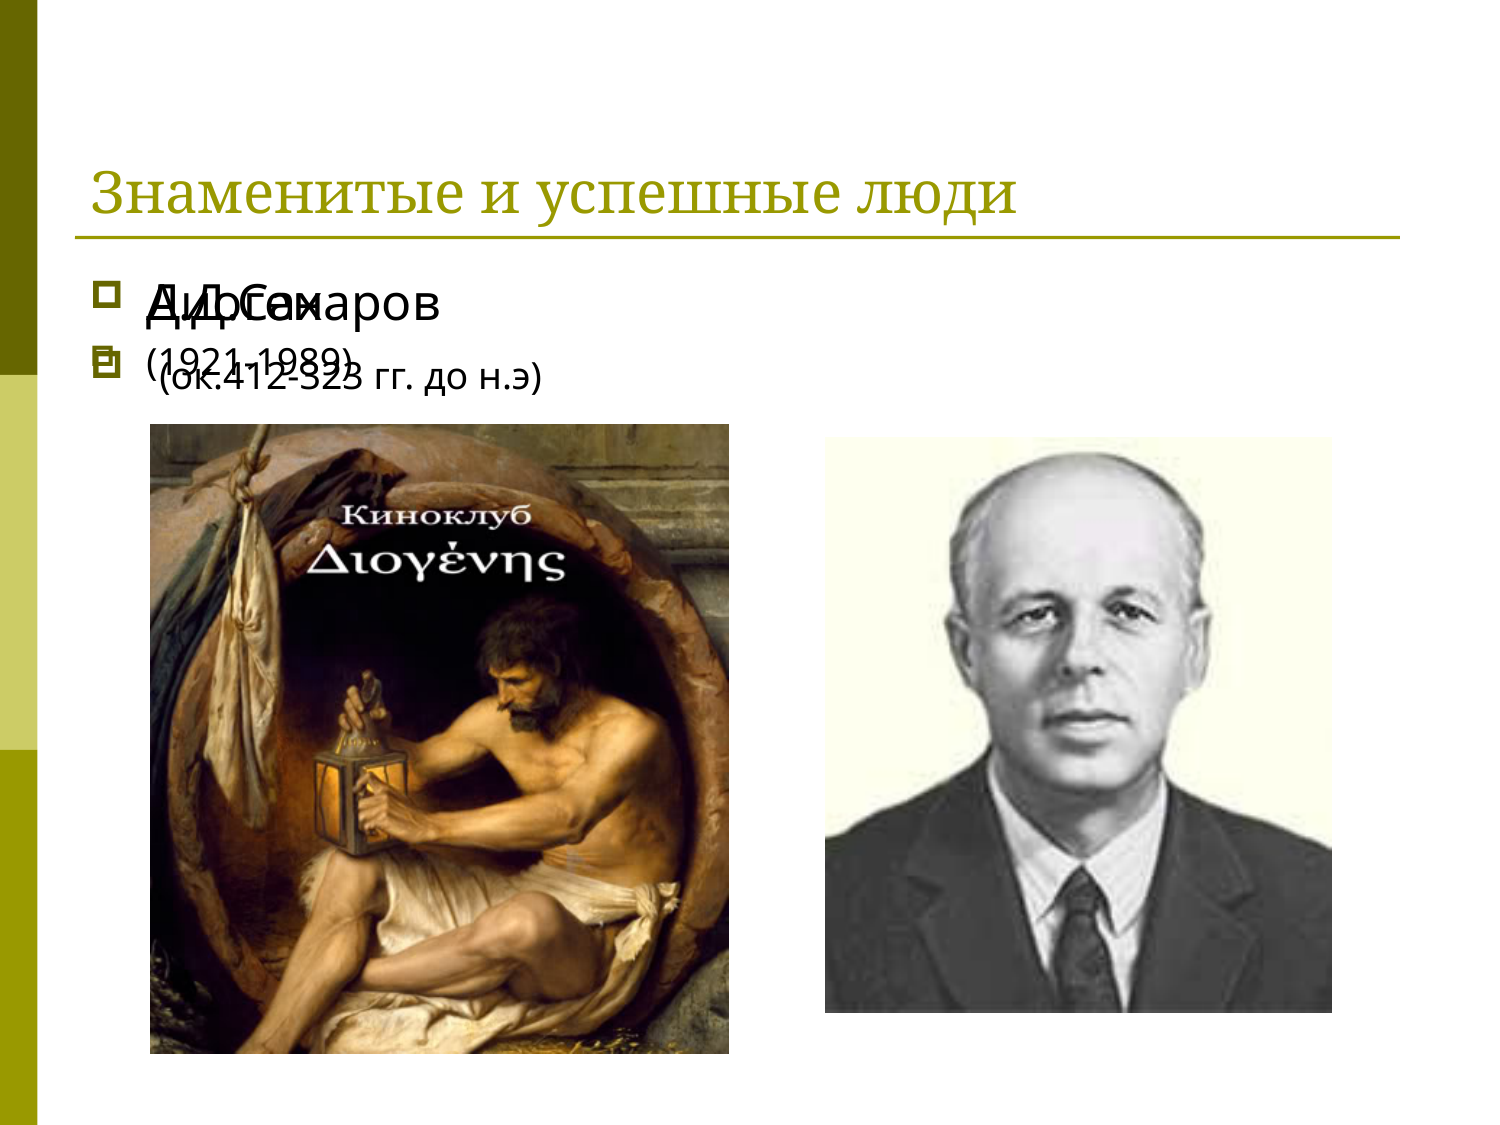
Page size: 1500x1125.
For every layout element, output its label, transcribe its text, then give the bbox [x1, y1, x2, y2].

picture [149, 424, 730, 1054]
title Знаменитые и успешные люди [75, 45, 1425, 233]
list А.Д.Сахаров (1921-1989) [75, 262, 1425, 1006]
picture [824, 437, 1333, 1013]
